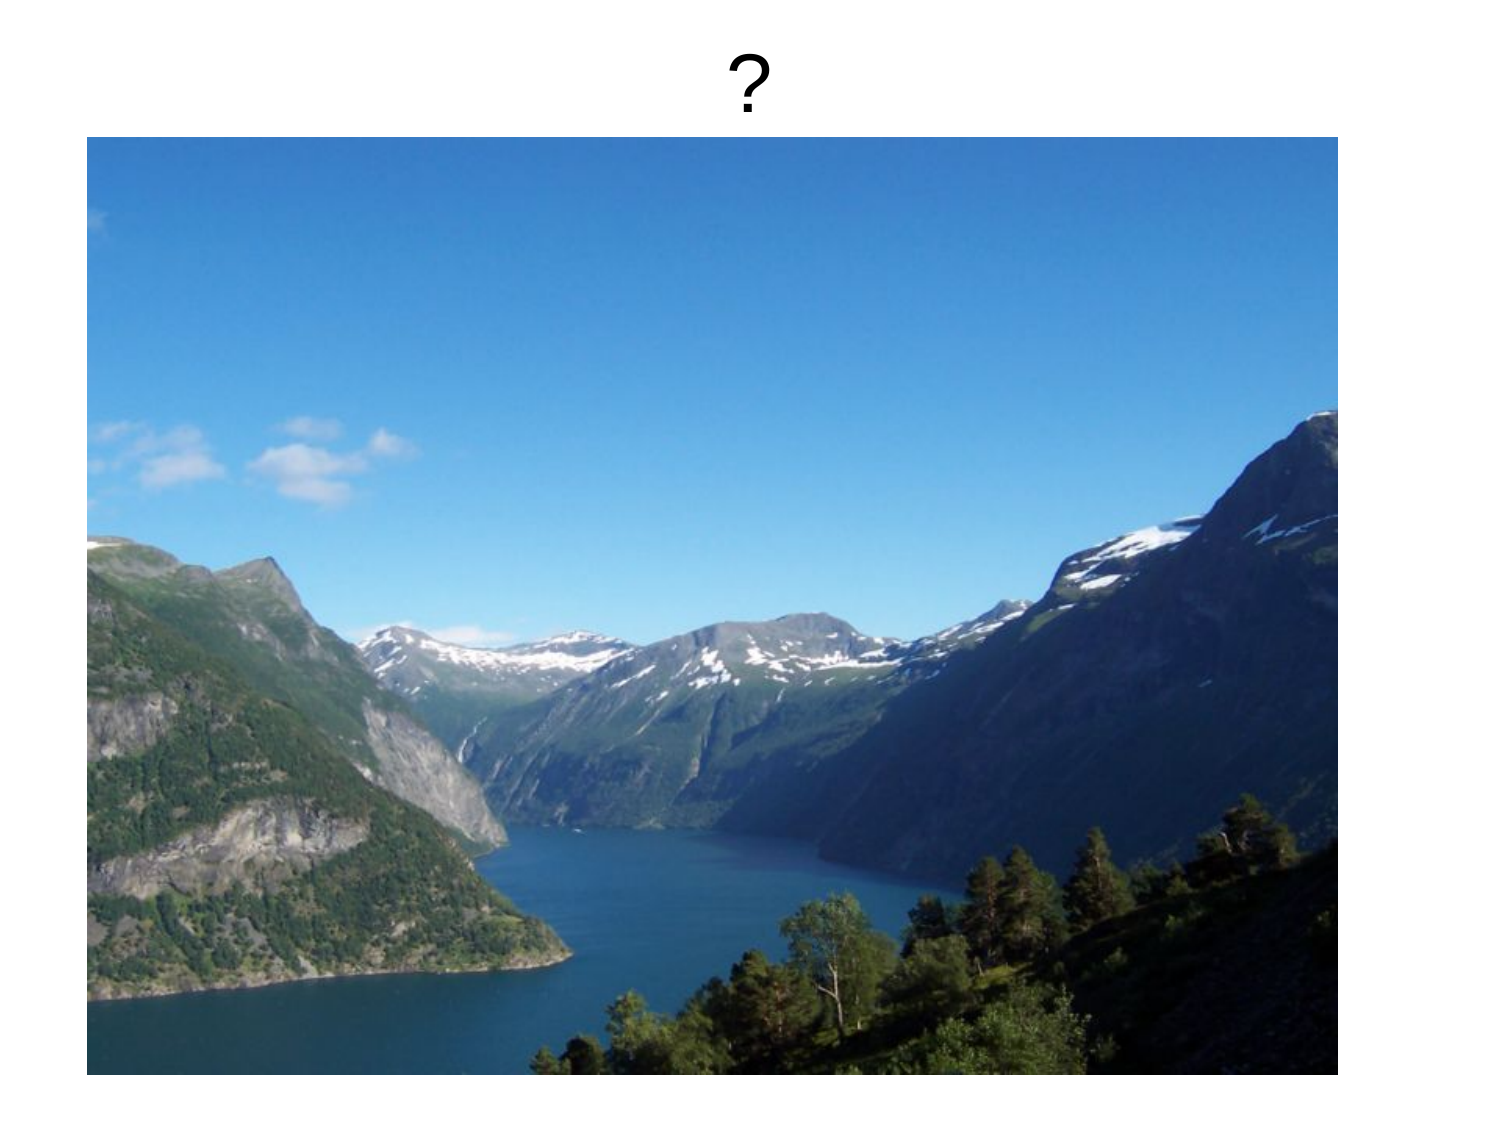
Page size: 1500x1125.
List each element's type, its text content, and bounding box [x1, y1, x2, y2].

picture [87, 137, 1338, 1076]
title ? [74, 44, 1426, 113]
